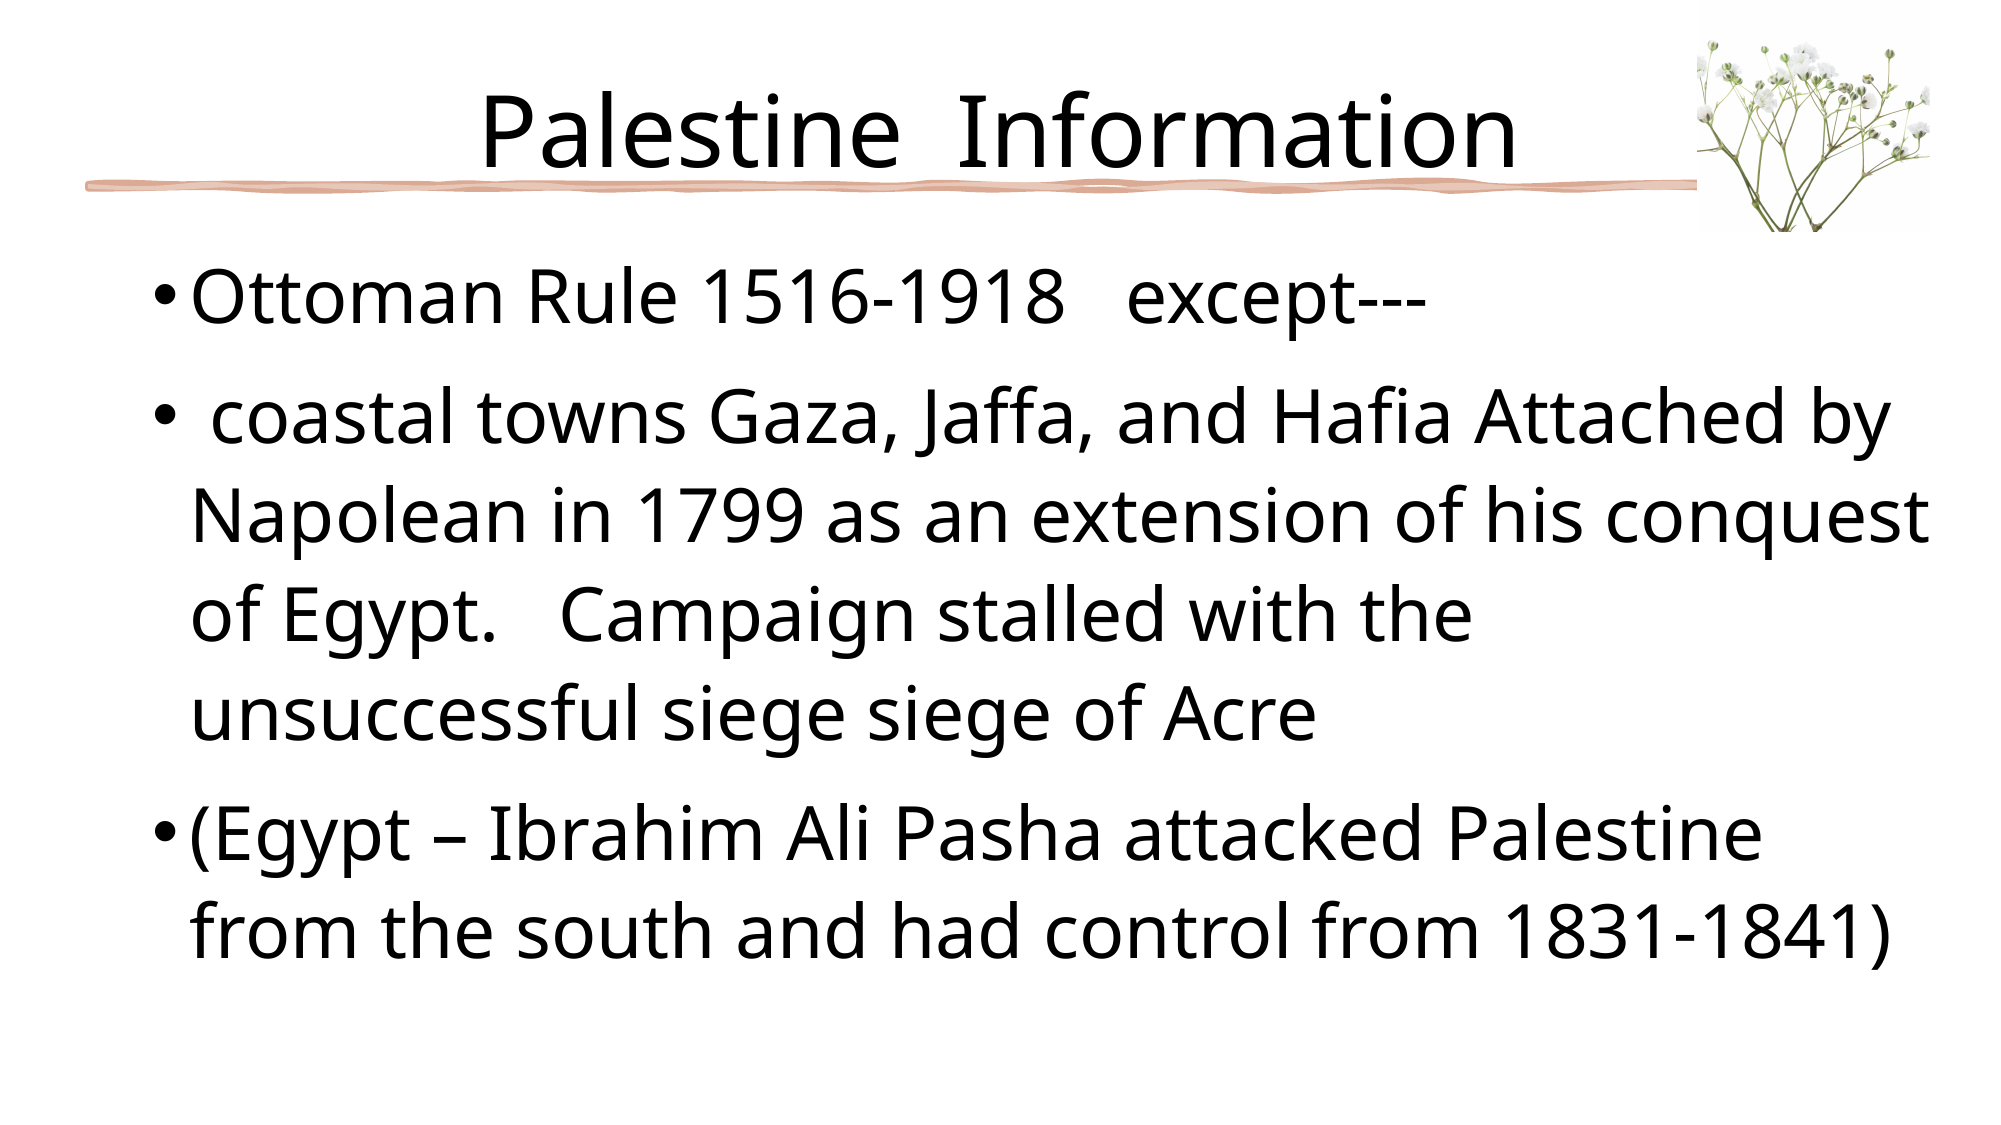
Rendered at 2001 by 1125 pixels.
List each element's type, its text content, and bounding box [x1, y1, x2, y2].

title Palestine Information [137, 59, 1697, 196]
picture [1697, 0, 1930, 232]
list Ottoman Rule 1516-1918 except--- coastal towns Gaza, Jaffa, and Hafia Attached by Napolean in 1799 as an extension of his conquest of Egypt. Campaign stalled with the unsuccessful siege siege of Acre (Egypt – Ibrahim Ali Pasha attacked Palestine from the south and had control from 1831-1841) [137, 231, 1962, 1030]
